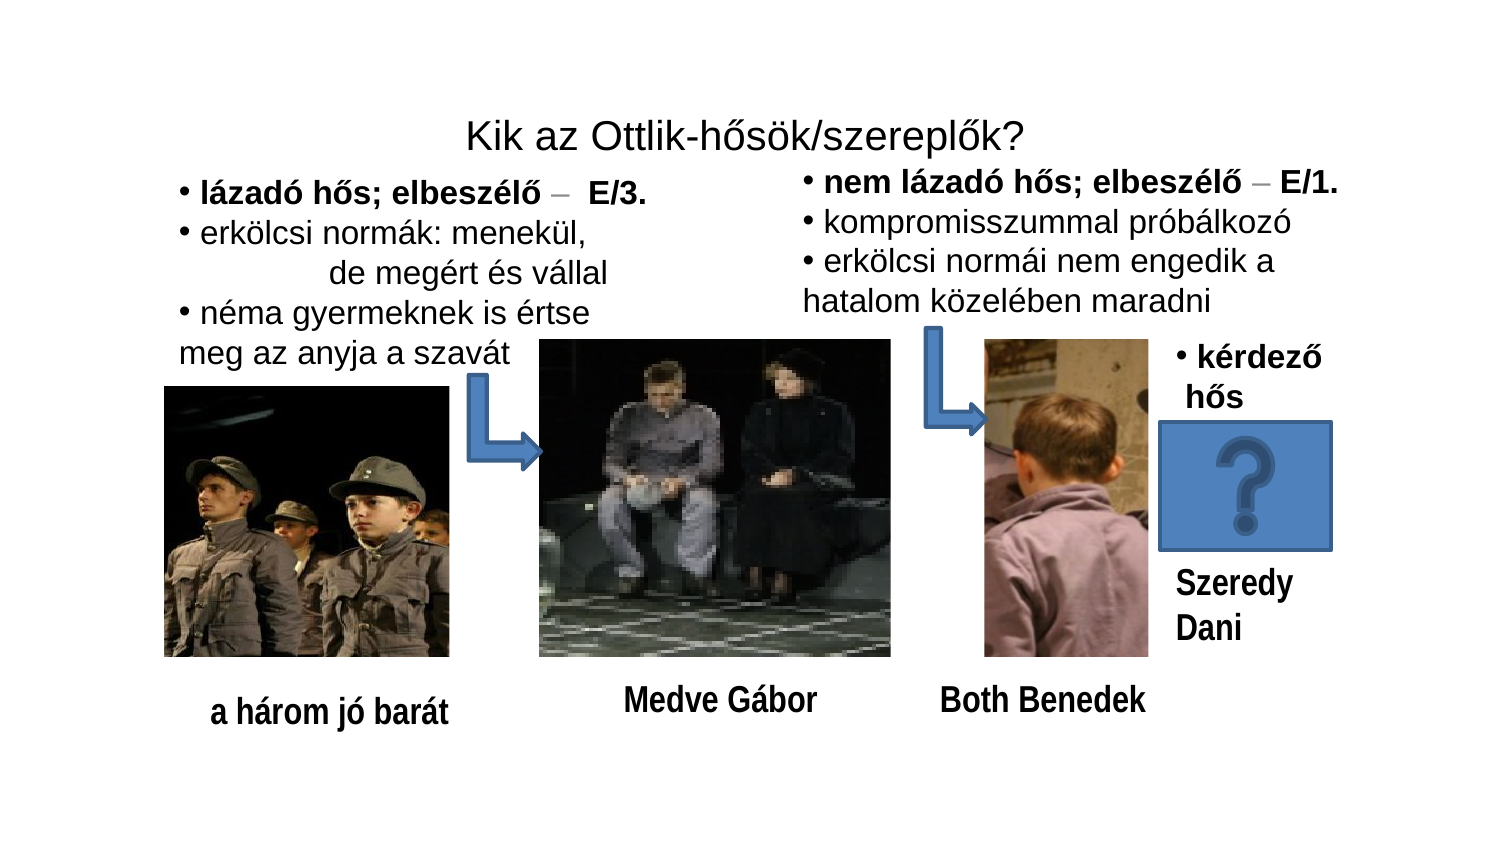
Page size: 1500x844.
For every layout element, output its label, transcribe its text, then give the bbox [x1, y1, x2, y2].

picture [984, 339, 1149, 657]
picture [538, 339, 891, 657]
text_box Medve Gábor [550, 667, 891, 728]
text_box [1158, 420, 1333, 552]
text_box nem lázadó hős; elbeszélő – E/1. kompromisszummal próbálkozó erkölcsi normái nem engedik a hatalom közelében maradni [787, 152, 1355, 327]
text_box lázadó hős; elbeszélő – E/3. erkölcsi normák: menekül, de megért és vállal néma gyermeknek is értse meg az anyja a szavát [164, 163, 680, 379]
text_box Szeredy Dani [1160, 550, 1309, 656]
text_box a három jó barát [152, 679, 516, 740]
text_box [923, 325, 979, 437]
text_box kérdező hős [1160, 328, 1338, 423]
picture [163, 386, 450, 657]
text_box [466, 372, 533, 472]
title Kik az Ottlik-hősök/szereplők? [398, 93, 1104, 175]
text_box Both Benedek [891, 667, 1196, 728]
